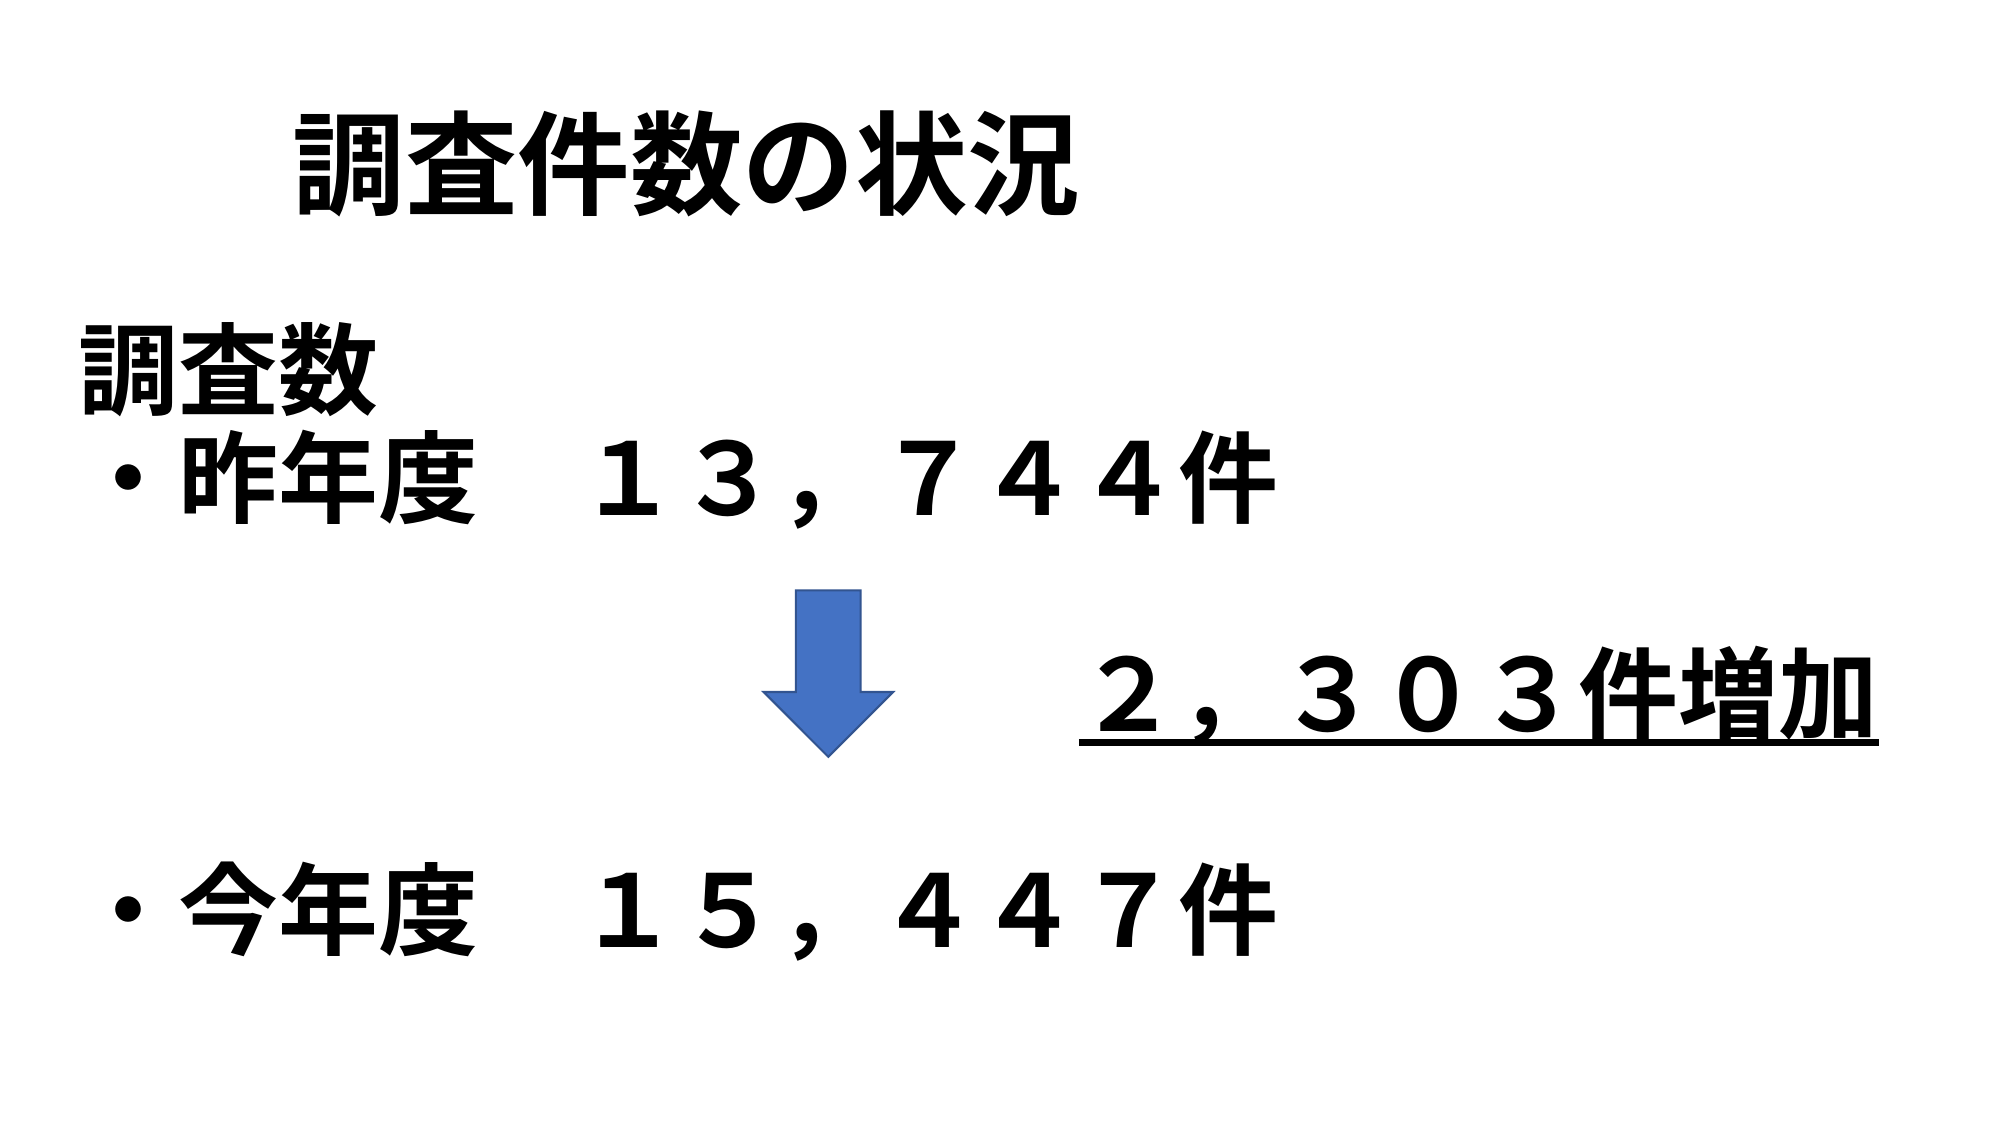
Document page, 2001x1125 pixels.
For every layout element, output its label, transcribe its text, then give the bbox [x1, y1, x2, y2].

text_box [761, 589, 896, 759]
title 調査数 ・昨年度 １３，７４４件 ２，３０３件増加 ・今年度 １５，４４７件 [63, 316, 1959, 975]
list 調査件数の状況 [277, 101, 1509, 294]
